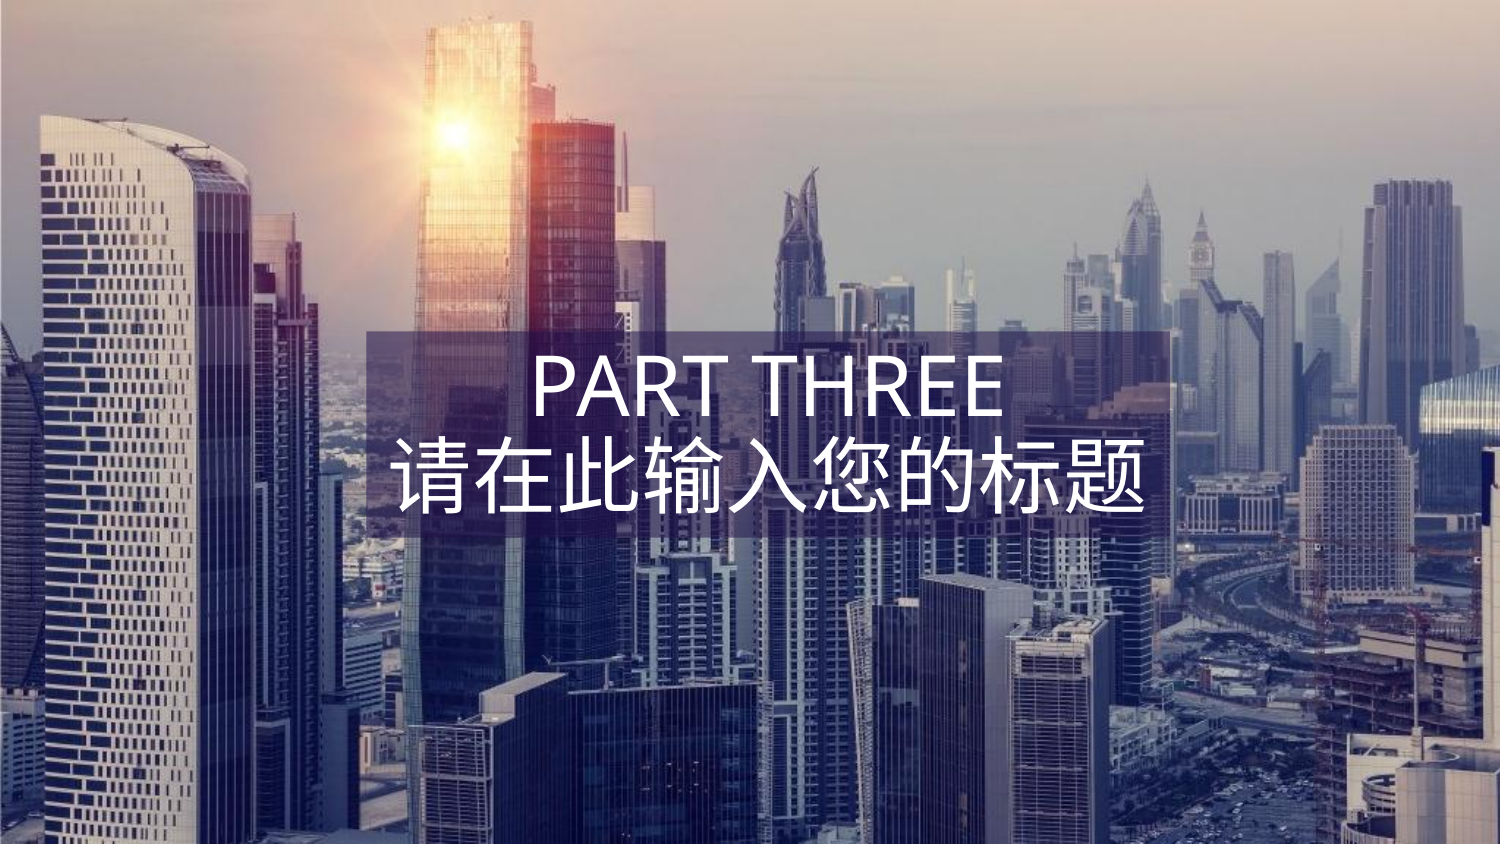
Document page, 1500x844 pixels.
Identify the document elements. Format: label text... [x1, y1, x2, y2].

picture [0, 0, 1500, 844]
text_box PART THREE 请在此输入您的标题 [366, 331, 1170, 538]
